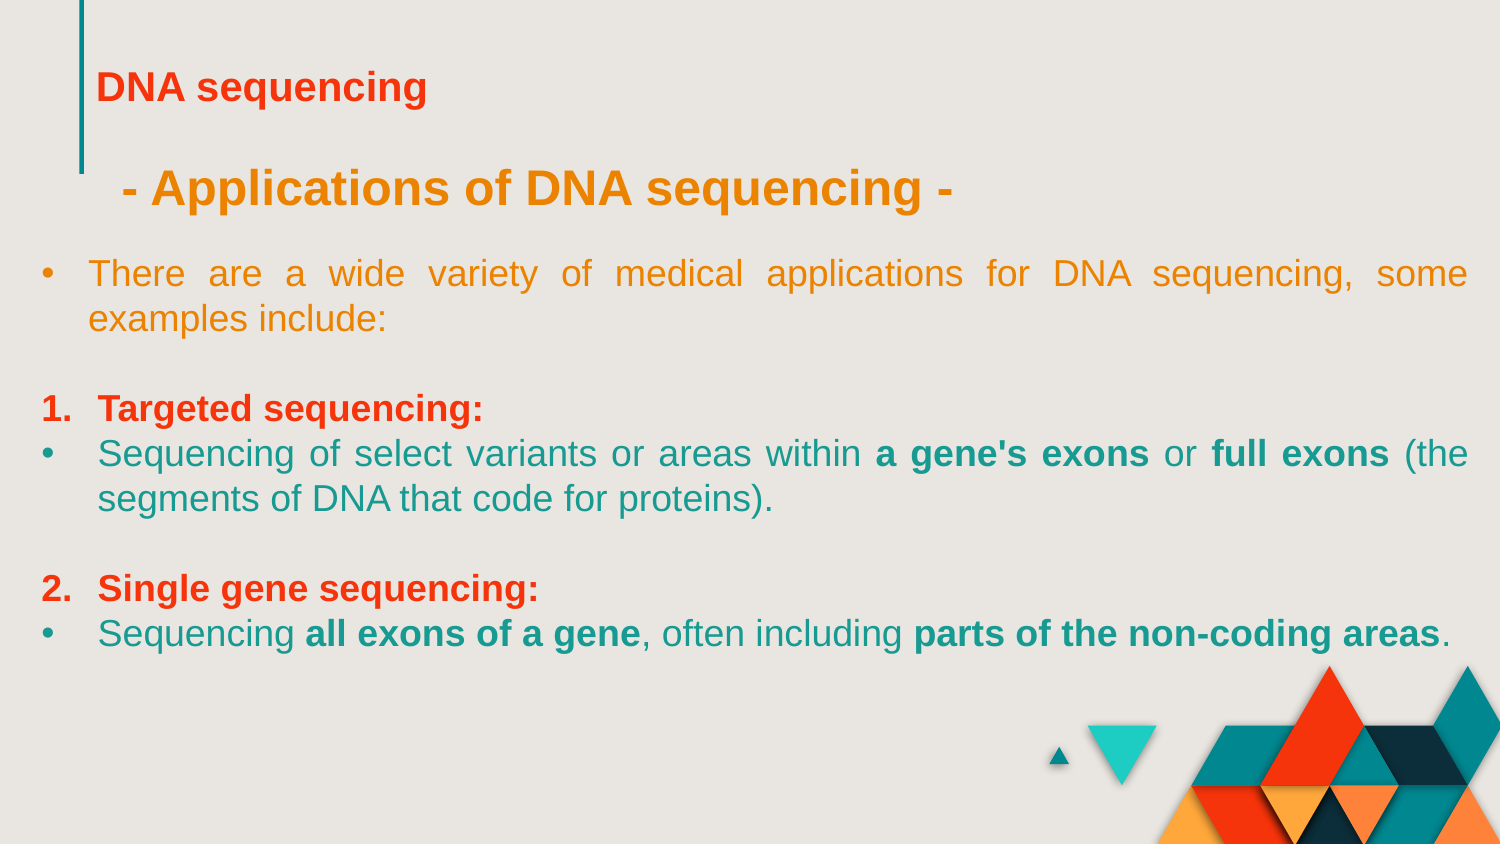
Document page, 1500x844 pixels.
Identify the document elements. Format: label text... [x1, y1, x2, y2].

text_box DNA sequencing [78, 52, 446, 118]
title - Applications of DNA sequencing - [106, 136, 985, 231]
text_box There are a wide variety of medical applications for DNA sequencing, some examples include: Targeted sequencing: Sequencing of select variants or areas within a gene's exons or full exons (the segments of DNA that code for proteins). Single gene sequencing: Sequencing all exons of a gene, often including parts of the non-coding areas. [26, 242, 1484, 752]
